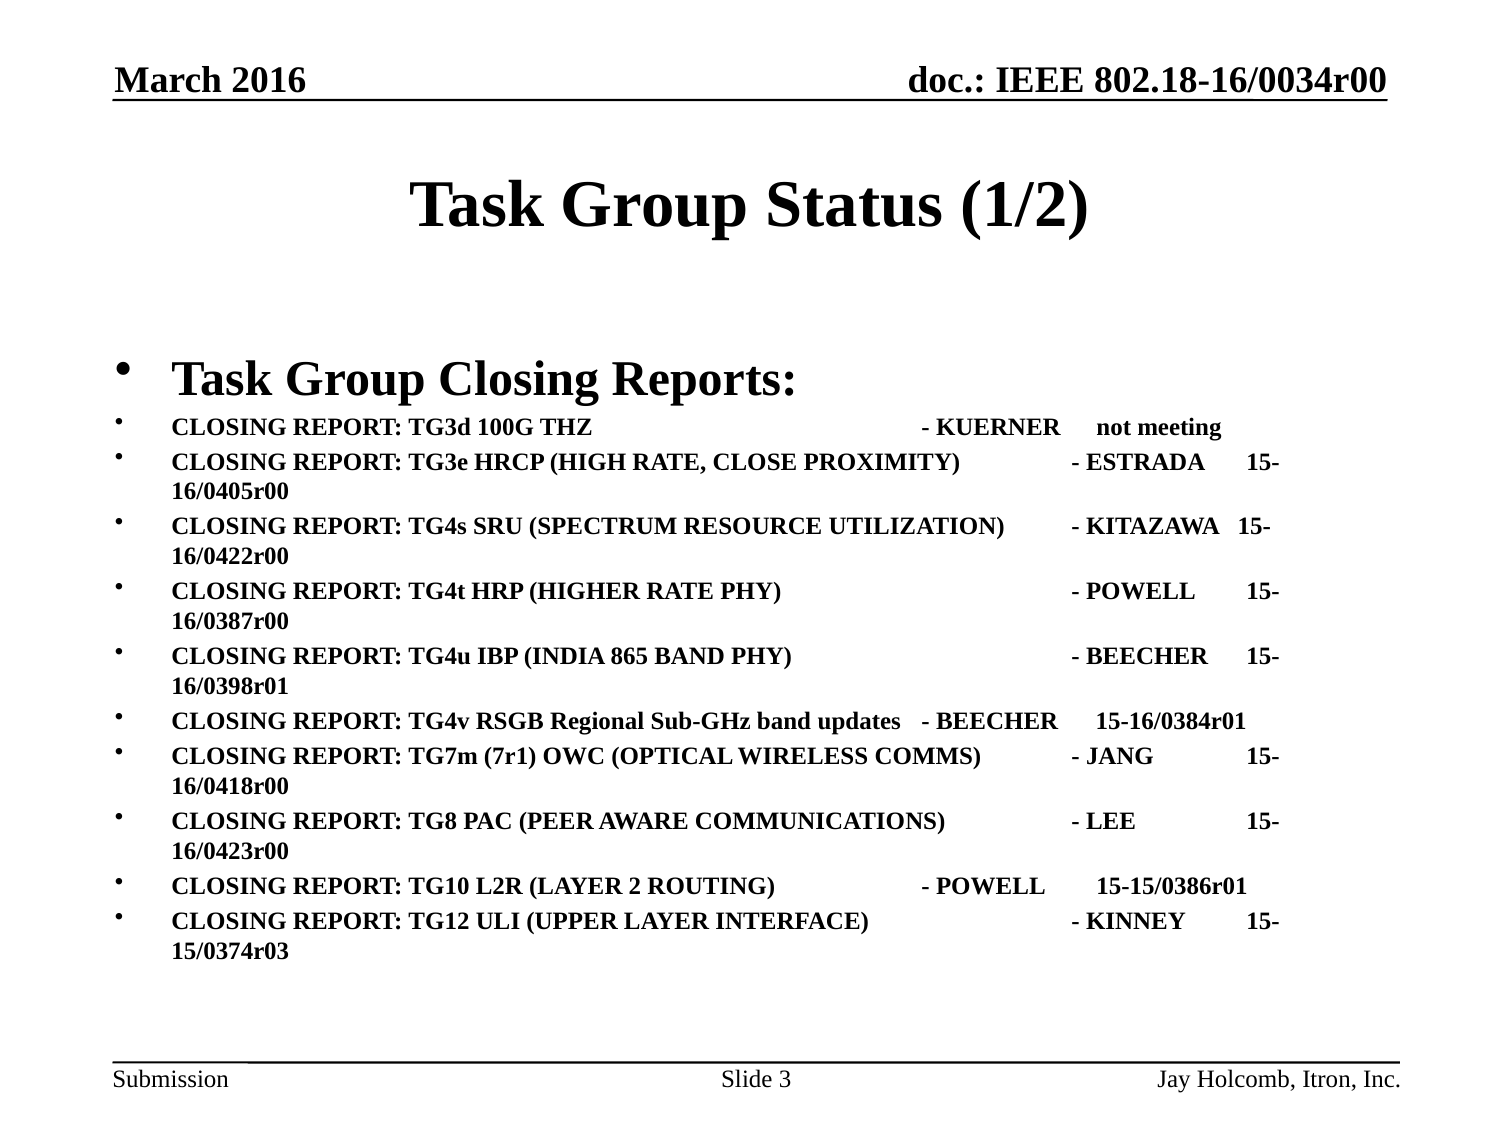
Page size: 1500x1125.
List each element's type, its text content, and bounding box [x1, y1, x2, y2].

list Task Group Closing Reports: CLOSING REPORT: TG3d 100G THZ - KUERNER not meeting CLOSING REPORT: TG3e HRCP (HIGH RATE, CLOSE PROXIMITY) - ESTRADA 15-16/0405r00 CLOSING REPORT: TG4s SRU (SPECTRUM RESOURCE UTILIZATION) - KITAZAWA 15-16/0422r00 CLOSING REPORT: TG4t HRP (HIGHER RATE PHY) - POWELL 15-16/0387r00 CLOSING REPORT: TG4u IBP (INDIA 865 BAND PHY) - BEECHER 15-16/0398r01 CLOSING REPORT: TG4v RSGB Regional Sub-GHz band updates - BEECHER 15-16/0384r01 CLOSING REPORT: TG7m (7r1) OWC (OPTICAL WIRELESS COMMS) - JANG 15-16/0418r00 CLOSING REPORT: TG8 PAC (PEER AWARE COMMUNICATIONS) - LEE 15-16/0423r00 CLOSING REPORT: TG10 L2R (LAYER 2 ROUTING) - POWELL 15-15/0386r01 CLOSING REPORT: TG12 ULI (UPPER LAYER INTERFACE) - KINNEY 15-15/0374r03 [99, 337, 1376, 1013]
title Task Group Status (1/2) [112, 112, 1388, 288]
footer Jay Holcomb, Itron, Inc. [1154, 1061, 1402, 1093]
slide_number Slide 3 [712, 1061, 800, 1093]
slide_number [114, 0, 309, 101]
